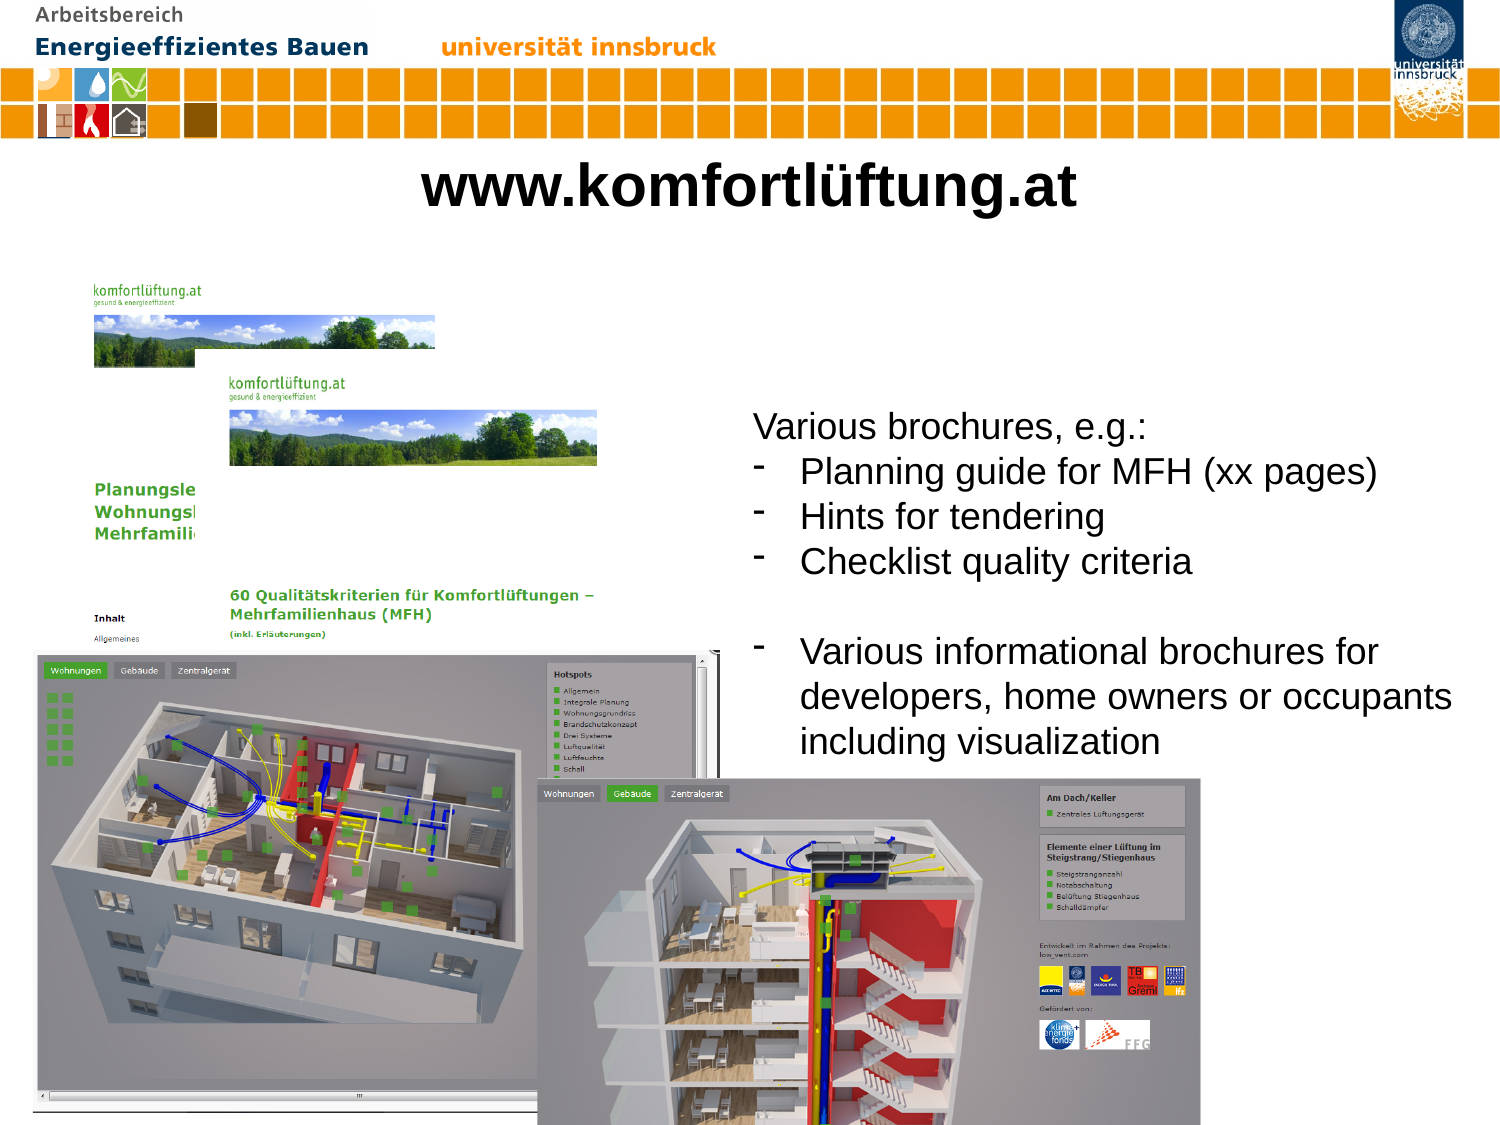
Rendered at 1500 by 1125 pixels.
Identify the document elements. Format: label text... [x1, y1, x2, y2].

picture [32, 243, 1202, 1125]
text_box Various brochures, e.g.: Planning guide for MFH (xx pages) Hints for tendering Checklist quality criteria Various informational brochures for developers, home owners or occupants including visualization [738, 394, 1483, 770]
picture [0, 0, 1500, 138]
text_box www.komfortlüftung.at [0, 138, 1500, 250]
